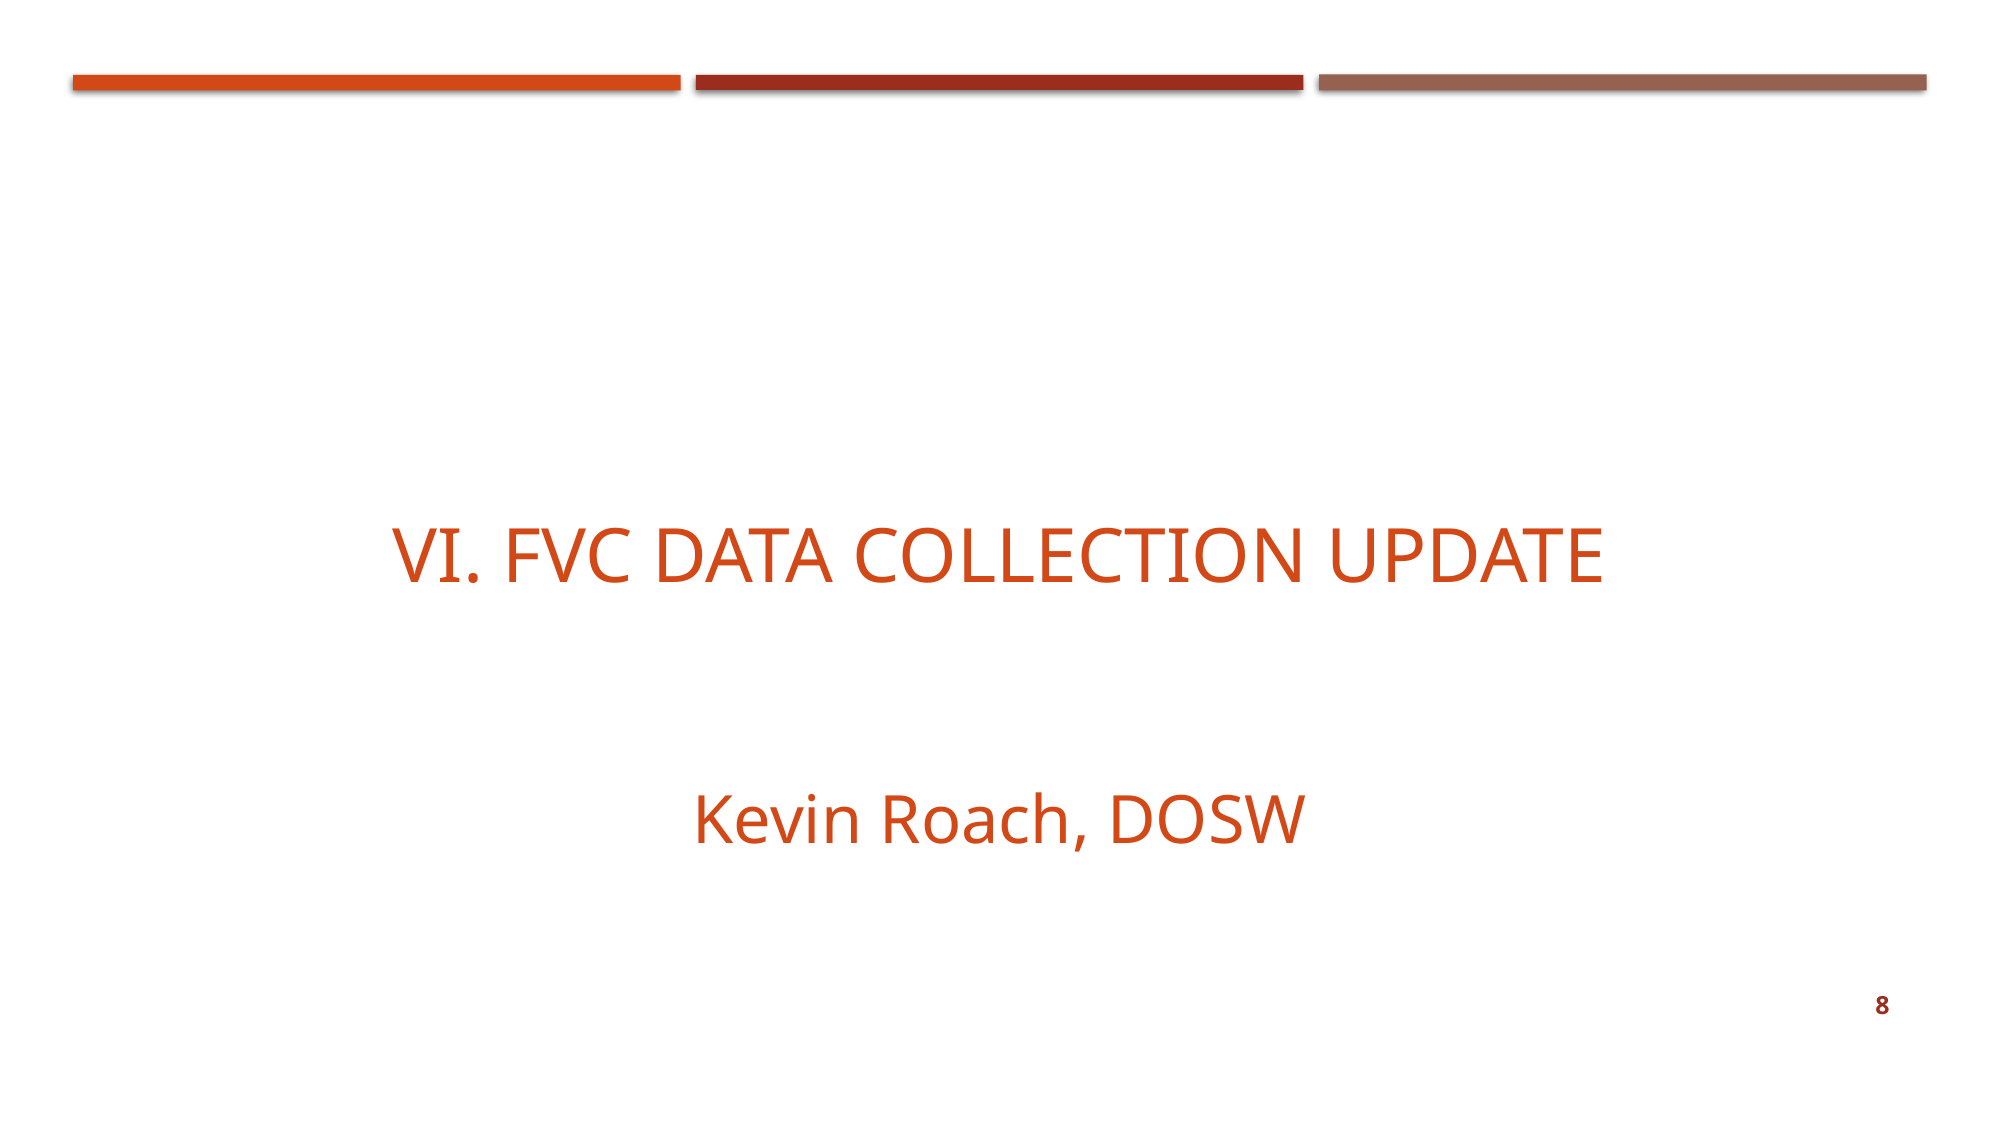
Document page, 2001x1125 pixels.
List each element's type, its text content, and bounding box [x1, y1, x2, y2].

slide_number 8 [1732, 977, 1905, 1037]
text_box VI. FVC Data collection update Kevin Roach, DOSW [98, 499, 1902, 626]
